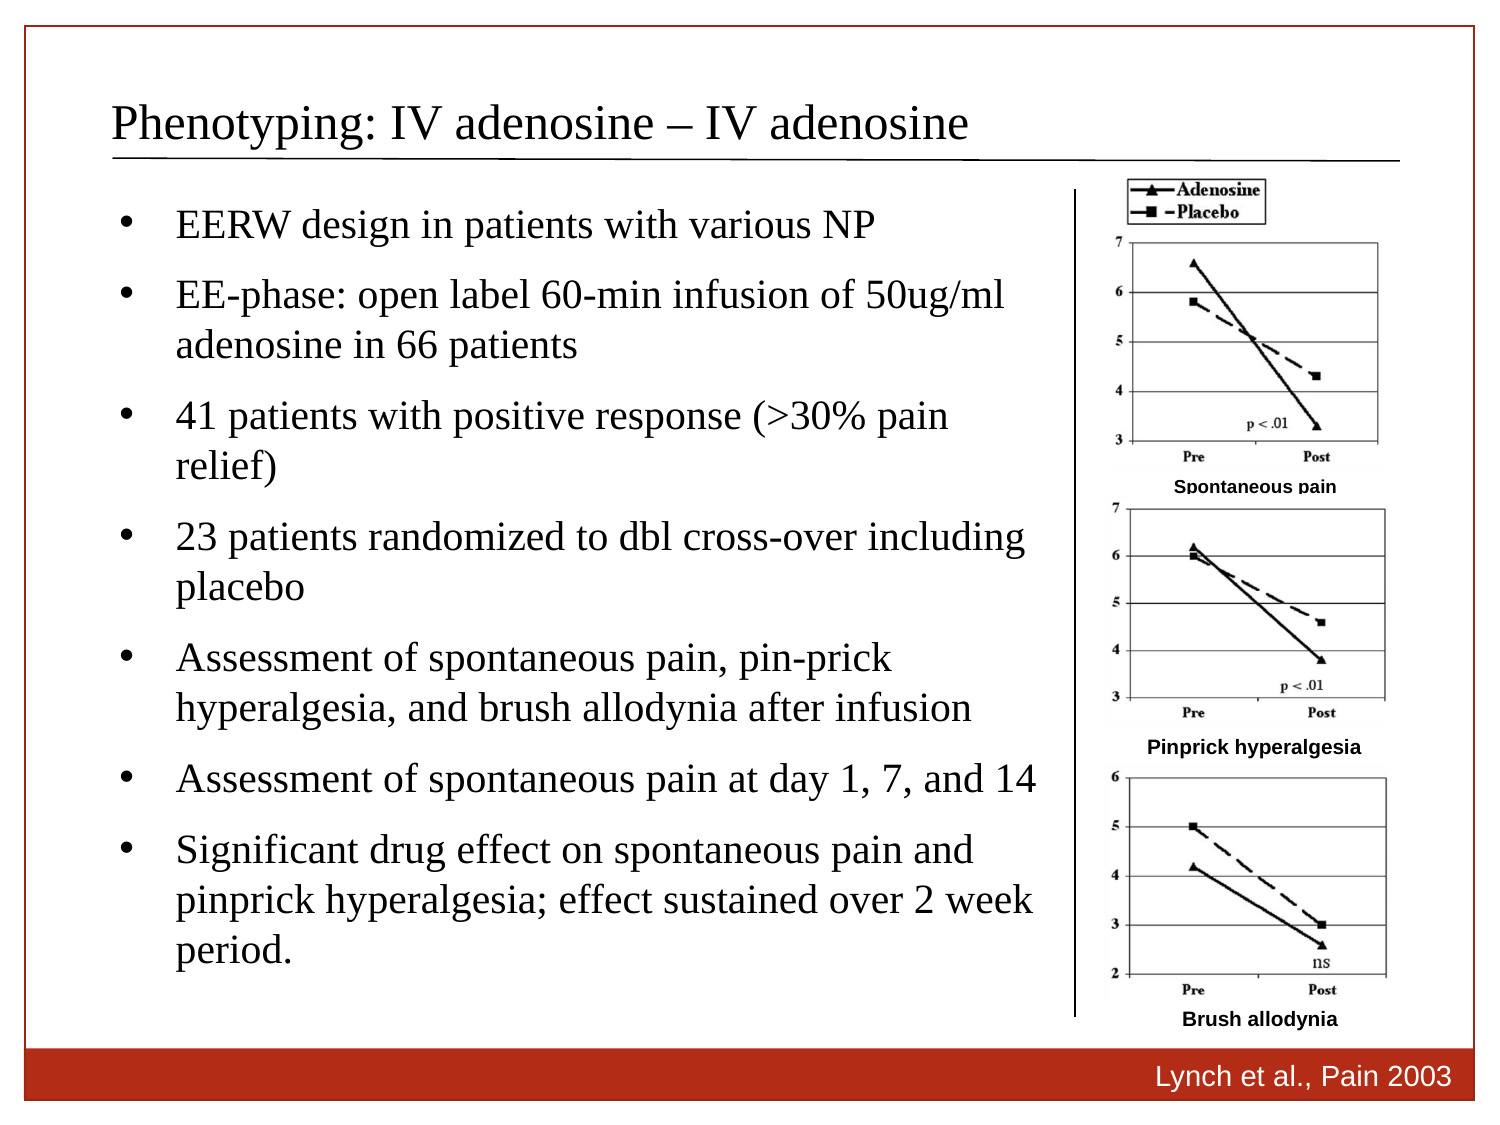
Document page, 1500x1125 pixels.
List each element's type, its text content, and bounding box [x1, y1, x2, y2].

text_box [1103, 764, 1390, 1036]
text_box Phenotyping: IV adenosine – IV adenosine [96, 82, 1450, 158]
text_box EERW design in patients with various NP EE-phase: open label 60-min infusion of 50ug/ml adenosine in 66 patients 41 patients with positive response (>30% pain relief) 23 patients randomized to dbl cross-over including placebo Assessment of spontaneous pain, pin-prick hyperalgesia, and brush allodynia after infusion Assessment of spontaneous pain at day 1, 7, and 14 Significant drug effect on spontaneous pain and pinprick hyperalgesia; effect sustained over 2 week period. [104, 189, 1074, 980]
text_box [1111, 232, 1382, 491]
text_box Lynch et al., Pain 2003 [1140, 1049, 1468, 1100]
text_box [112, 157, 1400, 162]
picture [1122, 172, 1273, 232]
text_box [1103, 494, 1390, 763]
